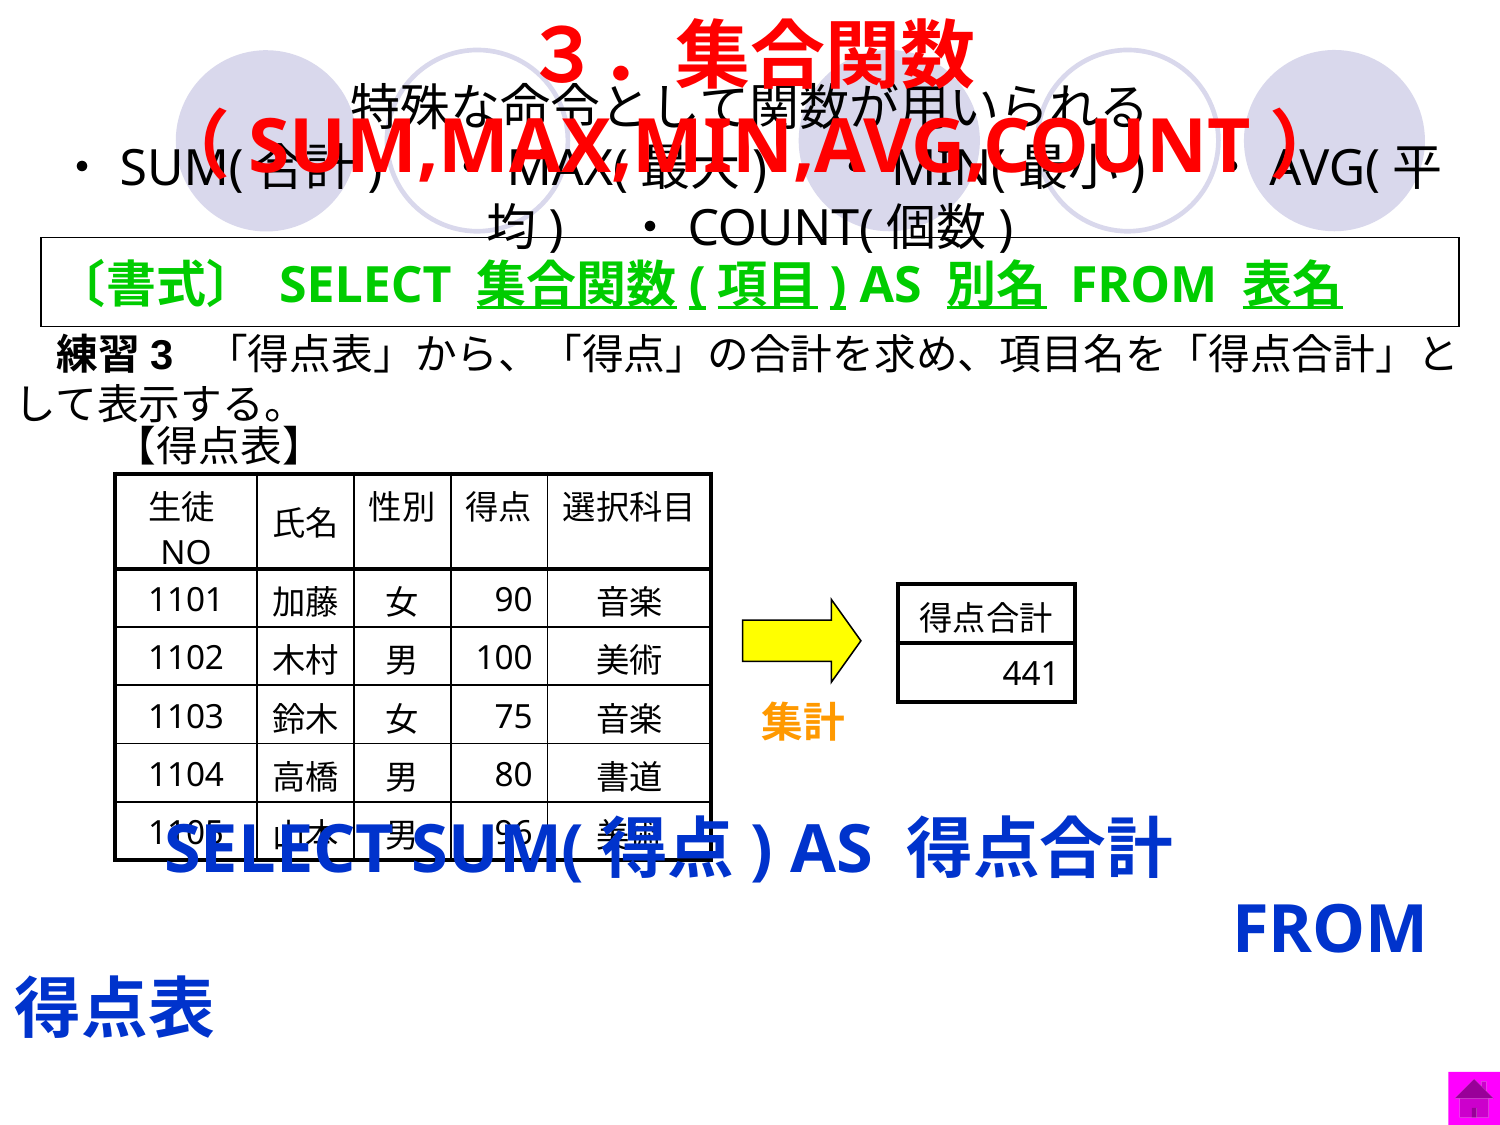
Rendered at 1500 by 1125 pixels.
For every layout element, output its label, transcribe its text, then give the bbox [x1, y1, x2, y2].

table_cell 音楽 [548, 571, 709, 626]
table_cell 100 [452, 628, 547, 684]
table_cell 音楽 [548, 686, 709, 743]
text_box [742, 599, 861, 683]
text_box 【得点表】 [100, 414, 396, 474]
table_header 性別 [355, 476, 450, 567]
table_cell 1102 [117, 628, 256, 684]
text_box 特殊な命令として関数が用いられる ・SUM(合計) ・MAX(最大) ・MIN(最小) ・AVG(平均) ・COUNT(個数) [0, 195, 1500, 238]
table_cell 96 [452, 803, 547, 842]
text_box SELECT SUM(得点) AS 得点合計 FROM 得点表 [0, 842, 1500, 1009]
text_box 〔書式〕 SELECT 集合関数(項目) AS 別名 FROM 表名 [41, 237, 1459, 327]
text_box 集計 [720, 687, 886, 753]
table_cell 女 [355, 571, 450, 626]
text_box [1448, 1071, 1500, 1125]
table_cell 書道 [548, 744, 709, 801]
table_cell 美術 [548, 628, 709, 684]
table_cell 1104 [117, 744, 256, 801]
table_header 氏名 [258, 476, 353, 567]
table_cell 木村 [258, 628, 353, 684]
table_cell 高橋 [258, 744, 353, 801]
text_box 練習3 「得点表」から、「得点」の合計を求め、項目名を「得点合計」として表示する。 [0, 355, 1500, 400]
table_cell 山本 [258, 803, 353, 842]
table_cell 美術 [548, 803, 709, 842]
table_cell 80 [452, 744, 547, 801]
table_cell 鈴木 [258, 686, 353, 743]
table_cell 女 [355, 686, 450, 743]
table_header 得点 [452, 476, 547, 567]
table_cell 1103 [117, 686, 256, 743]
table_cell 男 [355, 628, 450, 684]
table_cell 1101 [117, 571, 256, 626]
table_header 生徒NO [117, 476, 256, 567]
table_cell 441 [900, 645, 1073, 700]
table_header 選択科目 [548, 476, 709, 567]
table_cell 加藤 [258, 571, 353, 626]
table_cell 90 [452, 571, 547, 626]
table_cell 75 [452, 686, 547, 743]
table_cell 男 [355, 744, 450, 801]
table_cell 男 [355, 803, 450, 842]
text_box ３．集合関数（SUM,MAX,MIN,AVG,COUNT） [0, 0, 1500, 195]
table_cell 1105 [117, 803, 256, 842]
table_header 得点合計 [900, 586, 1073, 641]
